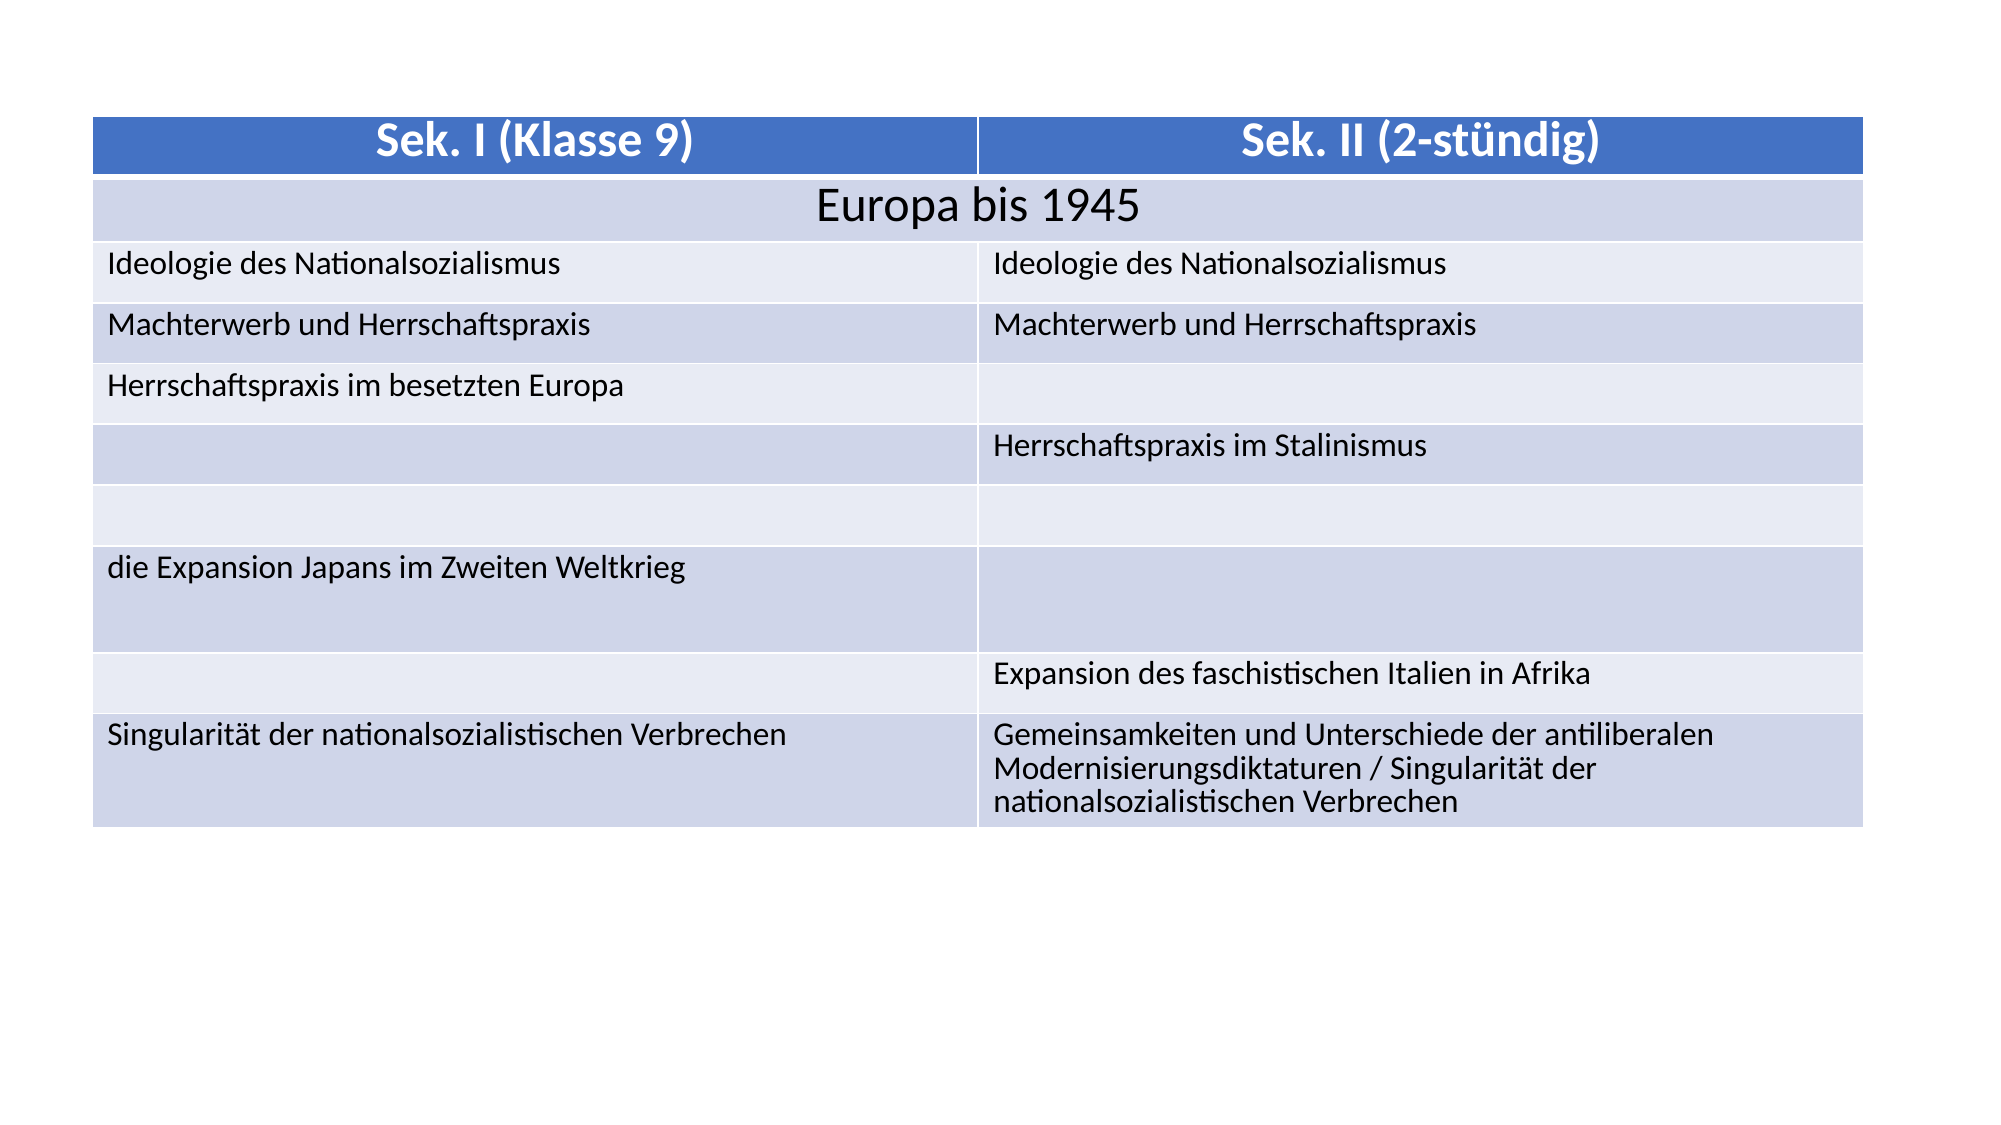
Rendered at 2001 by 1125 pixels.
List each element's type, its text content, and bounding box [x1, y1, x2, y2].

table_cell Machterwerb und Herrschaftspraxis [979, 304, 1863, 363]
table_cell Singularität der nationalsozialistischen Verbrechen [93, 714, 977, 827]
table_cell Herrschaftspraxis im besetzten Europa [93, 364, 977, 423]
table_header Sek. I (Klasse 9) [93, 117, 977, 174]
table_cell Ideologie des Nationalsozialismus [93, 243, 977, 302]
table_cell [979, 547, 1863, 652]
table_cell Ideologie des Nationalsozialismus [979, 243, 1863, 302]
table_cell Expansion des faschistischen Italien in Afrika [979, 654, 1863, 713]
table_cell [93, 486, 977, 545]
table_cell Herrschaftspraxis im Stalinismus [979, 425, 1863, 484]
table_cell [979, 486, 1863, 545]
table_cell Machterwerb und Herrschaftspraxis [93, 304, 977, 363]
table_cell [93, 425, 977, 484]
table_cell Gemeinsamkeiten und Unterschiede der antiliberalen Modernisierungsdiktaturen / Singularität der nationalsozialistischen Verbrechen [979, 714, 1863, 827]
table_cell die Expansion Japans im Zweiten Weltkrieg [93, 547, 977, 652]
table_header Sek. II (2-stündig) [979, 117, 1863, 174]
table_cell Europa bis 1945 [93, 180, 1863, 241]
table_cell [93, 654, 977, 713]
table_cell [979, 364, 1863, 423]
